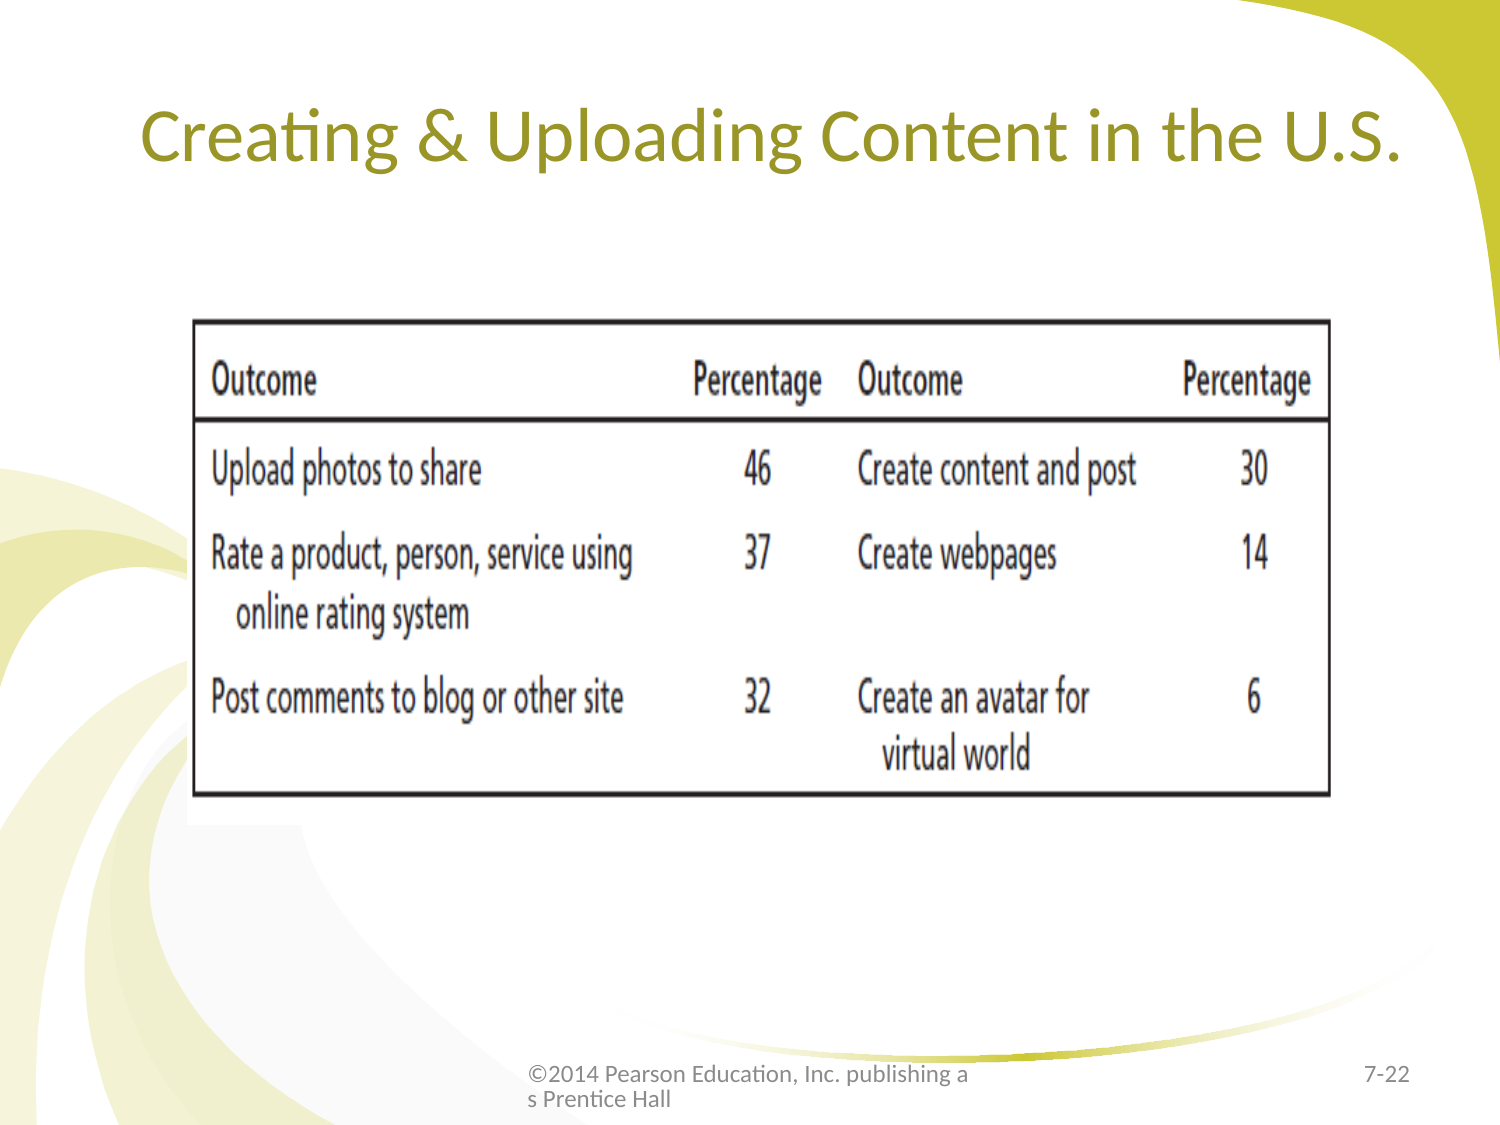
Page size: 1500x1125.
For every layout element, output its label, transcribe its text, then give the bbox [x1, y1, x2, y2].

footer ©2014 Pearson Education, Inc. publishing as Prentice Hall [512, 1042, 988, 1103]
picture [187, 312, 1338, 826]
title Creating & Uploading Content in the U.S. [125, 37, 1425, 225]
slide_number 7-22 [1074, 1042, 1425, 1103]
